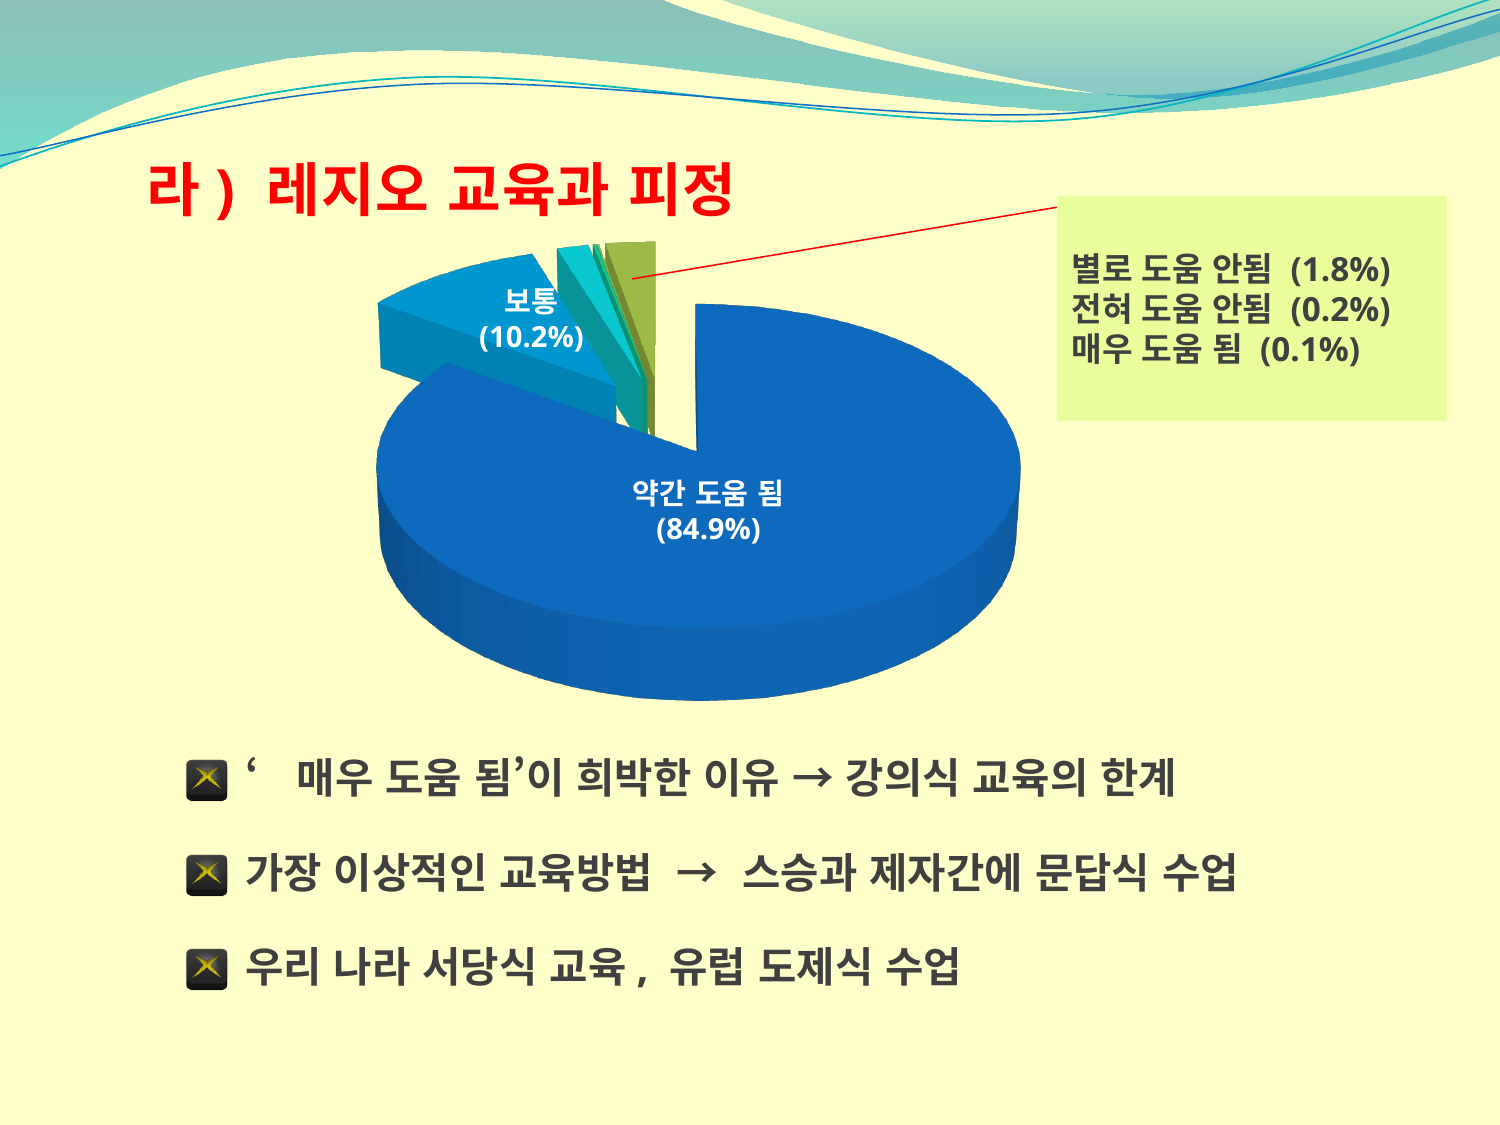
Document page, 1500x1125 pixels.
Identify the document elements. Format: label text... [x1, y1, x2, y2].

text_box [29, 196, 1448, 717]
text_box 라) 레지오 교육과 피정 [131, 145, 752, 195]
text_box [182, 744, 1306, 811]
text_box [182, 933, 1270, 1000]
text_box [182, 839, 1377, 906]
